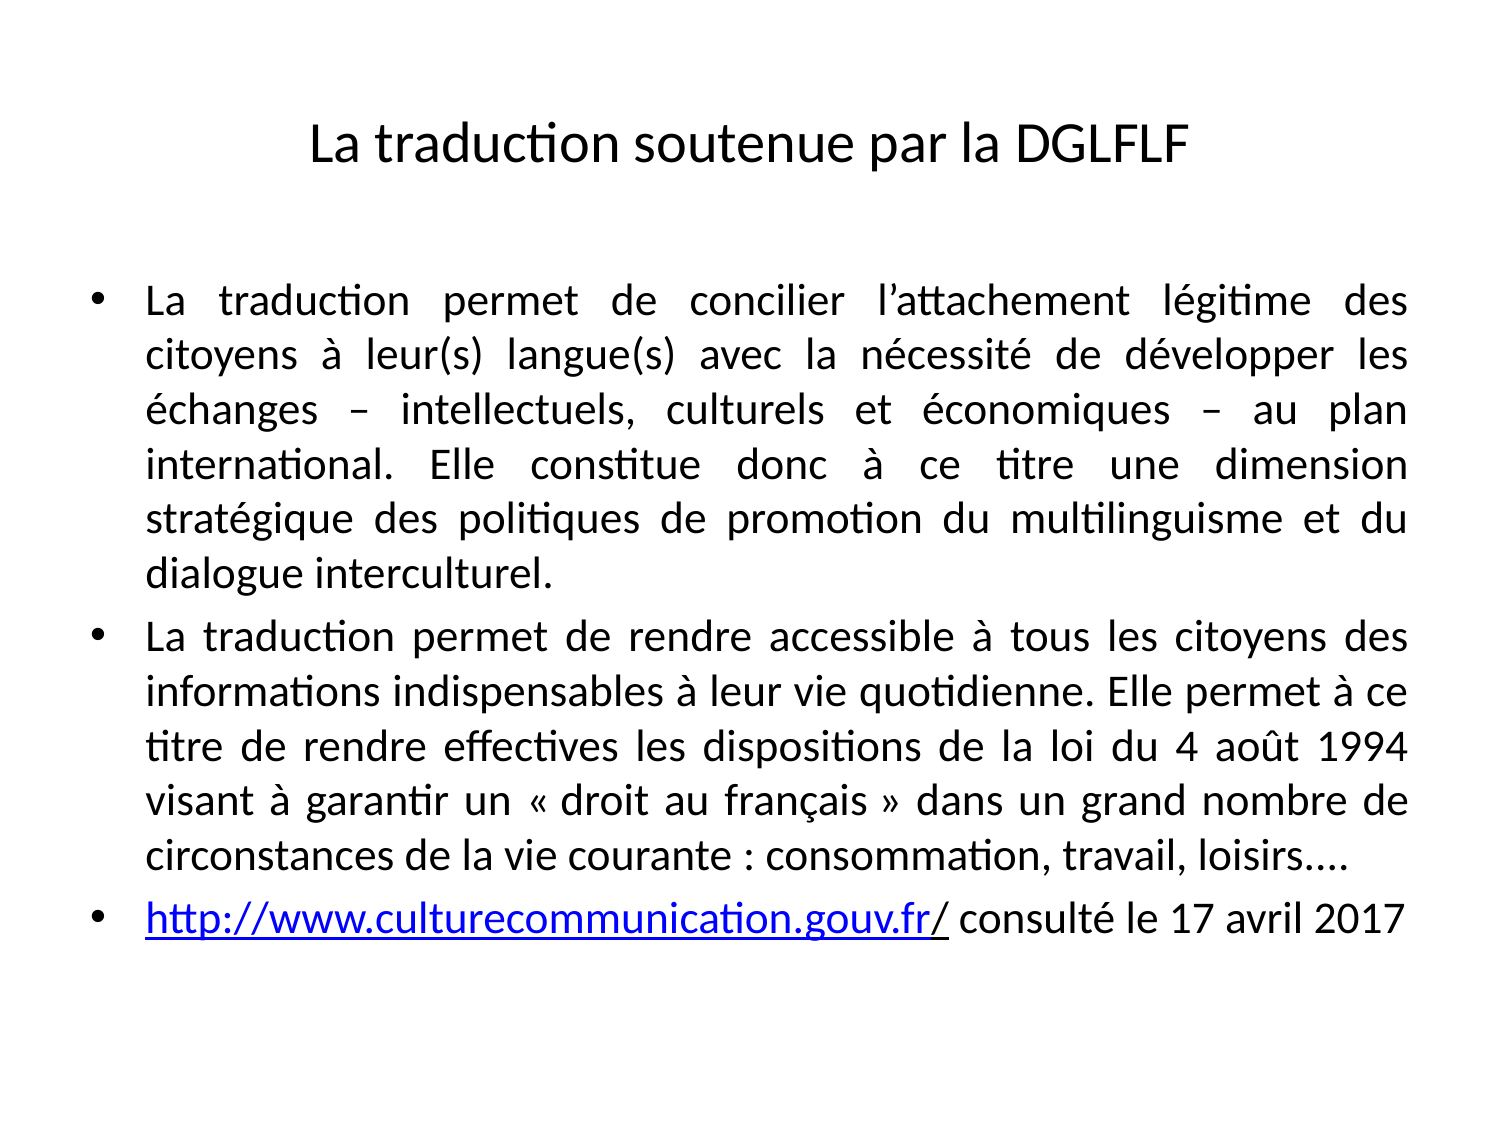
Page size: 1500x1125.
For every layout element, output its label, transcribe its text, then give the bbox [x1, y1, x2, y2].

title La traduction soutenue par la DGLFLF [75, 45, 1425, 233]
list La traduction permet de concilier l’attachement légitime des citoyens à leur(s) langue(s) avec la nécessité de développer les échanges – intellectuels, culturels et économiques – au plan international. Elle constitue donc à ce titre une dimension stratégique des politiques de promotion du multilinguisme et du dialogue interculturel. La traduction permet de rendre accessible à tous les citoyens des informations indispensables à leur vie quotidienne. Elle permet à ce titre de rendre effectives les dispositions de la loi du 4 août 1994 visant à garantir un « droit au français » dans un grand nombre de circonstances de la vie courante : consommation, travail, loisirs.... http://www.culturecommunication.gouv.fr/ consulté le 17 avril 2017 [75, 262, 1425, 1005]
